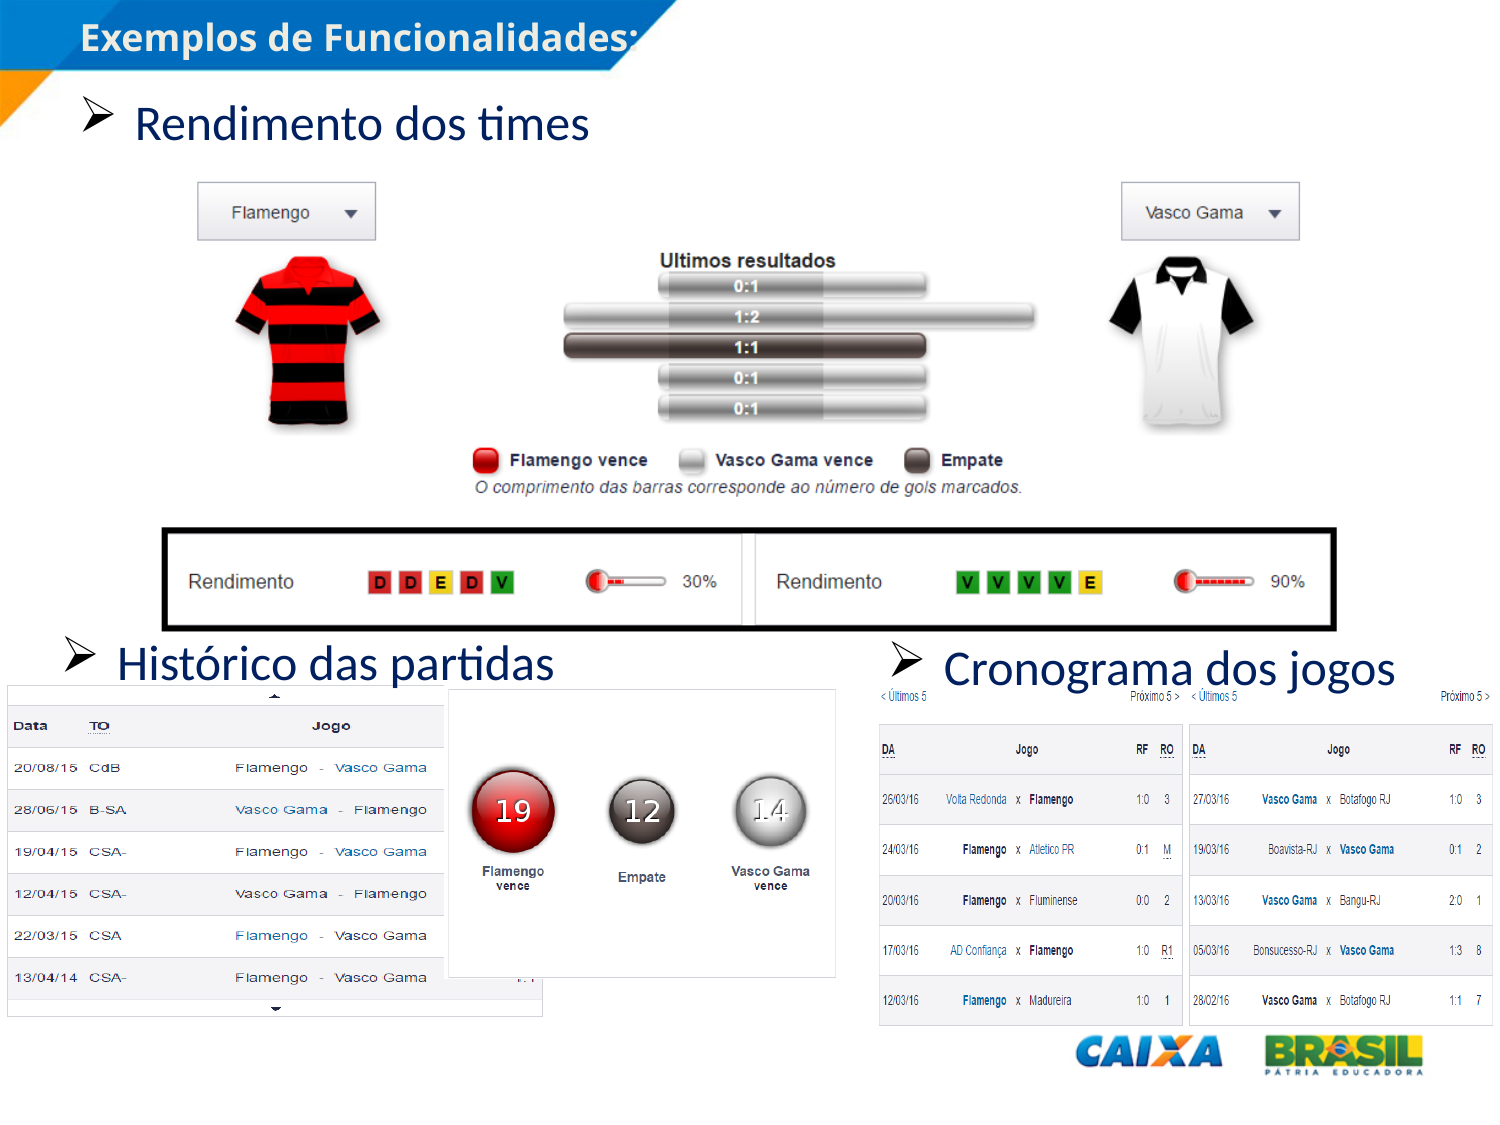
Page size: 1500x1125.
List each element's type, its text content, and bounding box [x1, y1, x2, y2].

text_box Exemplos de Funcionalidades: [64, 0, 1340, 157]
picture [0, 0, 1500, 1125]
text_box Rendimento dos times [63, 44, 702, 157]
text_box Cronograma dos jogos [872, 565, 1500, 696]
text_box Histórico das partidas [45, 534, 704, 666]
